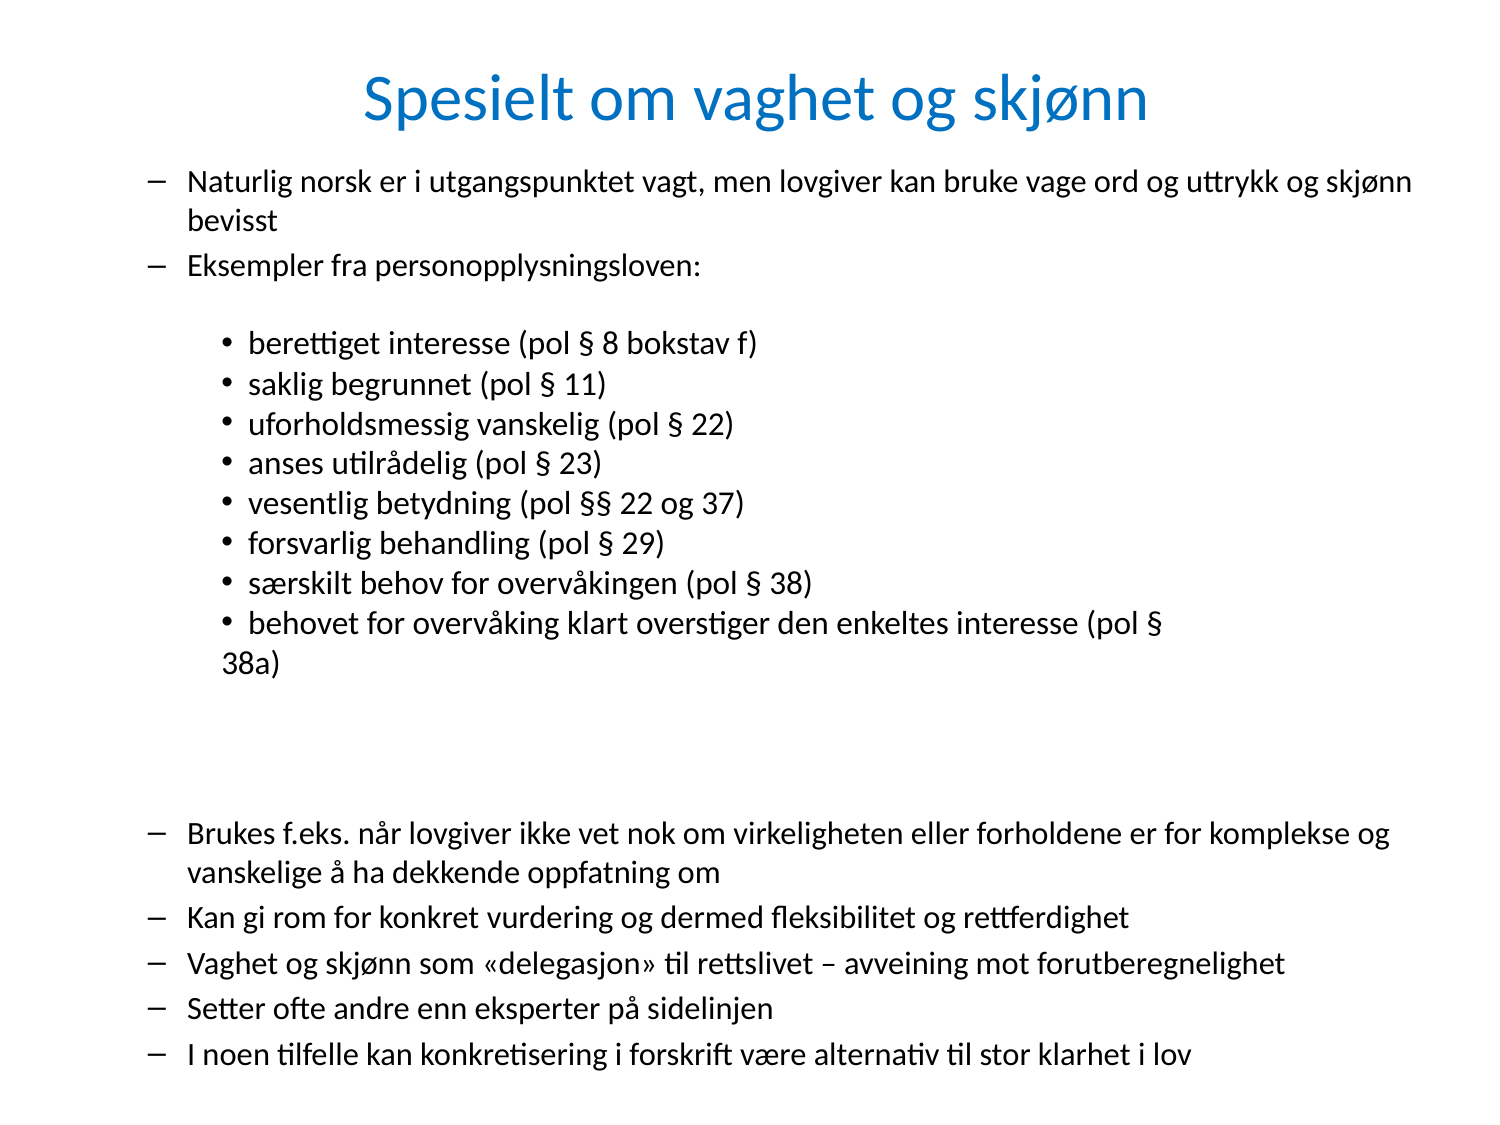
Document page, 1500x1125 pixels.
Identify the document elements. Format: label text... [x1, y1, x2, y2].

text_box berettiget interesse (pol § 8 bokstav f) saklig begrunnet (pol § 11) uforholdsmessig vanskelig (pol § 22) anses utilrådelig (pol § 23) vesentlig betydning (pol §§ 22 og 37) forsvarlig behandling (pol § 29) særskilt behov for overvåkingen (pol § 38) behovet for overvåking klart overstiger den enkeltes interesse (pol § 38a) [206, 314, 1180, 689]
title Spesielt om vaghet og skjønn [82, 0, 1432, 152]
list Naturlig norsk er i utgangspunktet vagt, men lovgiver kan bruke vage ord og uttrykk og skjønn bevisst Eksempler fra personopplysningsloven: Brukes f.eks. når lovgiver ikke vet nok om virkeligheten eller forholdene er for komplekse og vanskelige å ha dekkende oppfatning om Kan gi rom for konkret vurdering og dermed fleksibilitet og rettferdighet Vaghet og skjønn som «delegasjon» til rettslivet – avveining mot forutberegnelighet Setter ofte andre enn eksperter på sidelinjen I noen tilfelle kan konkretisering i forskrift være alternativ til stor klarhet i lov [70, 152, 1432, 1090]
